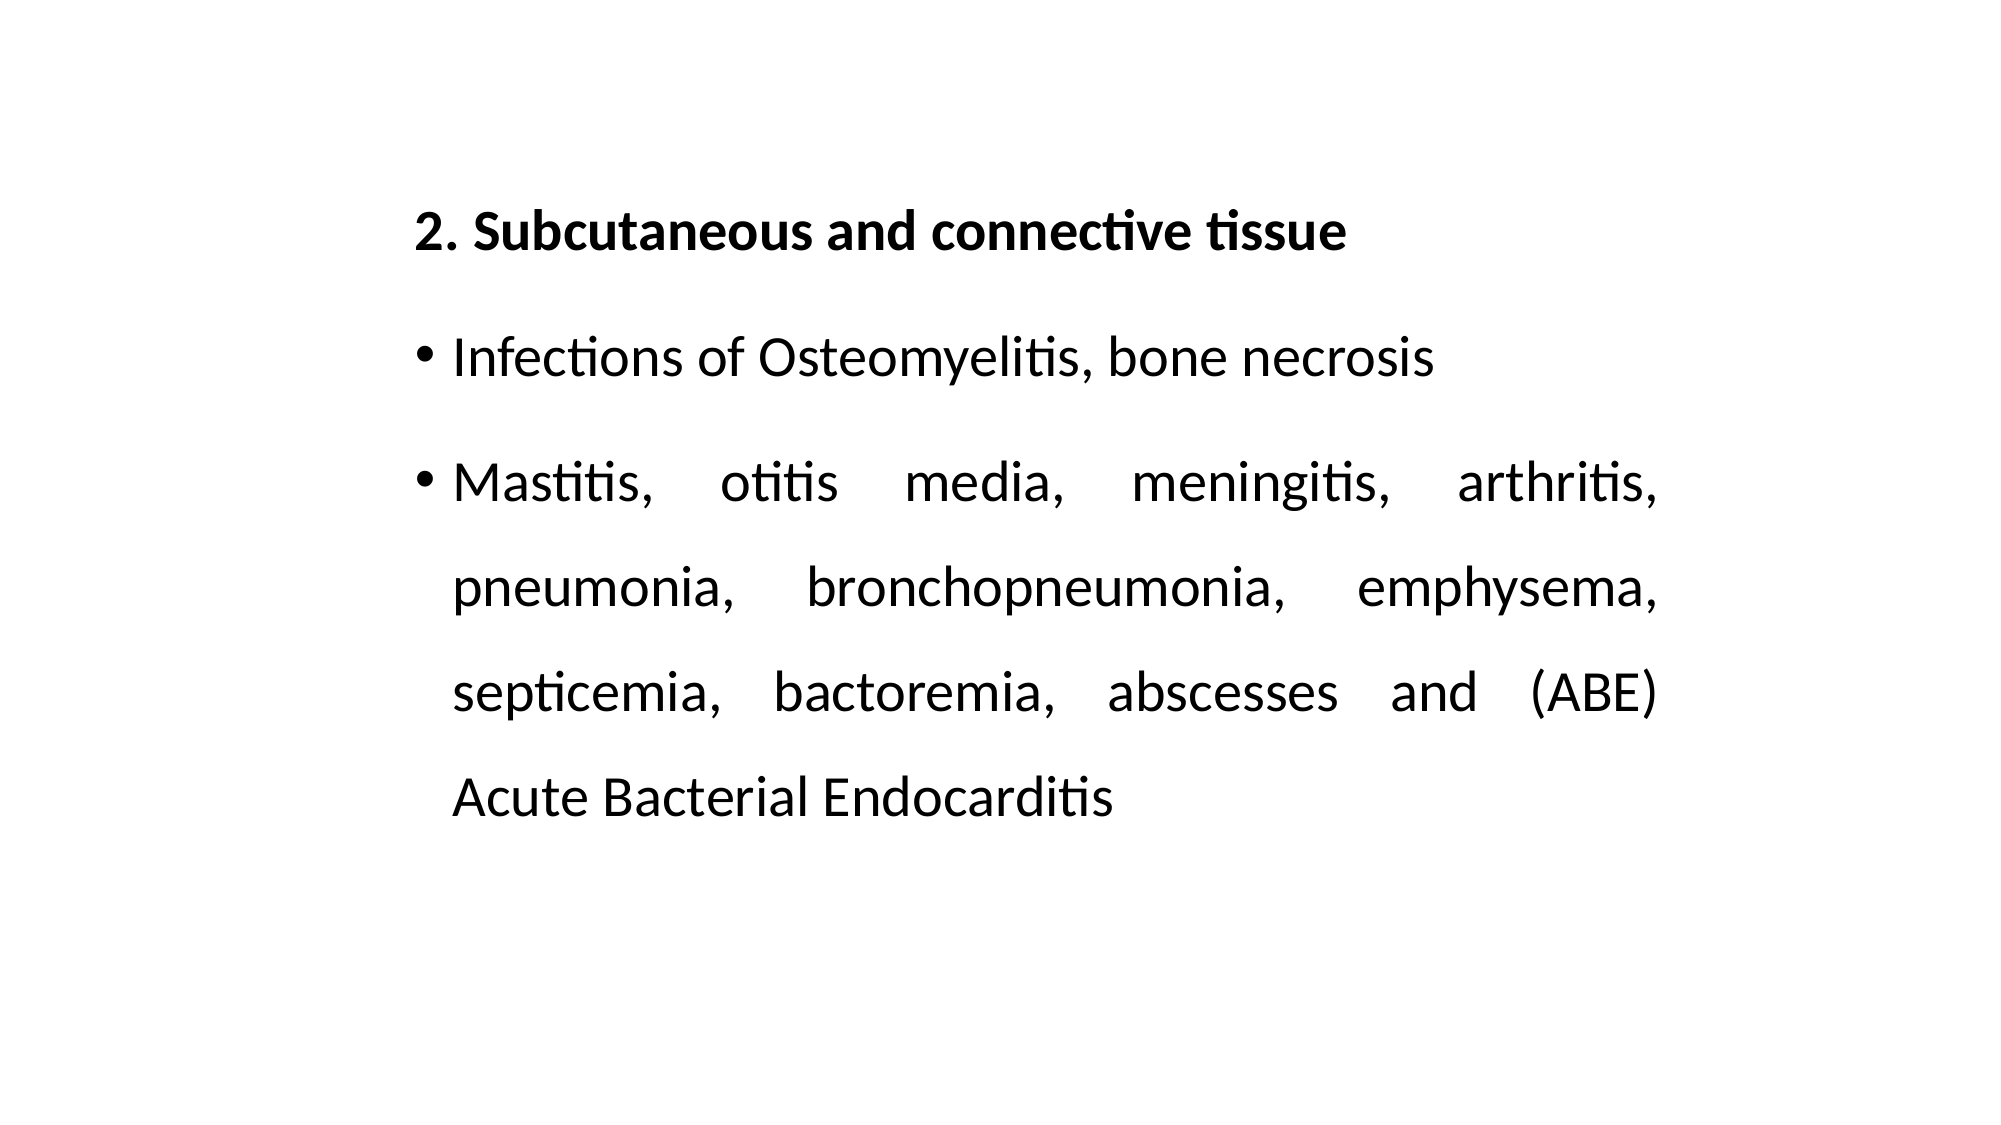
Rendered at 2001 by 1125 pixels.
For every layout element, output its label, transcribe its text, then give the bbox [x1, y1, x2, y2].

list 2. Subcutaneous and connective tissue Infections of Osteomyelitis, bone necrosis Mastitis, otitis media, meningitis, arthritis, pneumonia, bronchopneumonia, emphysema, septicemia, bactoremia, abscesses and (ABE) Acute Bacterial Endocarditis [399, 149, 1675, 1005]
